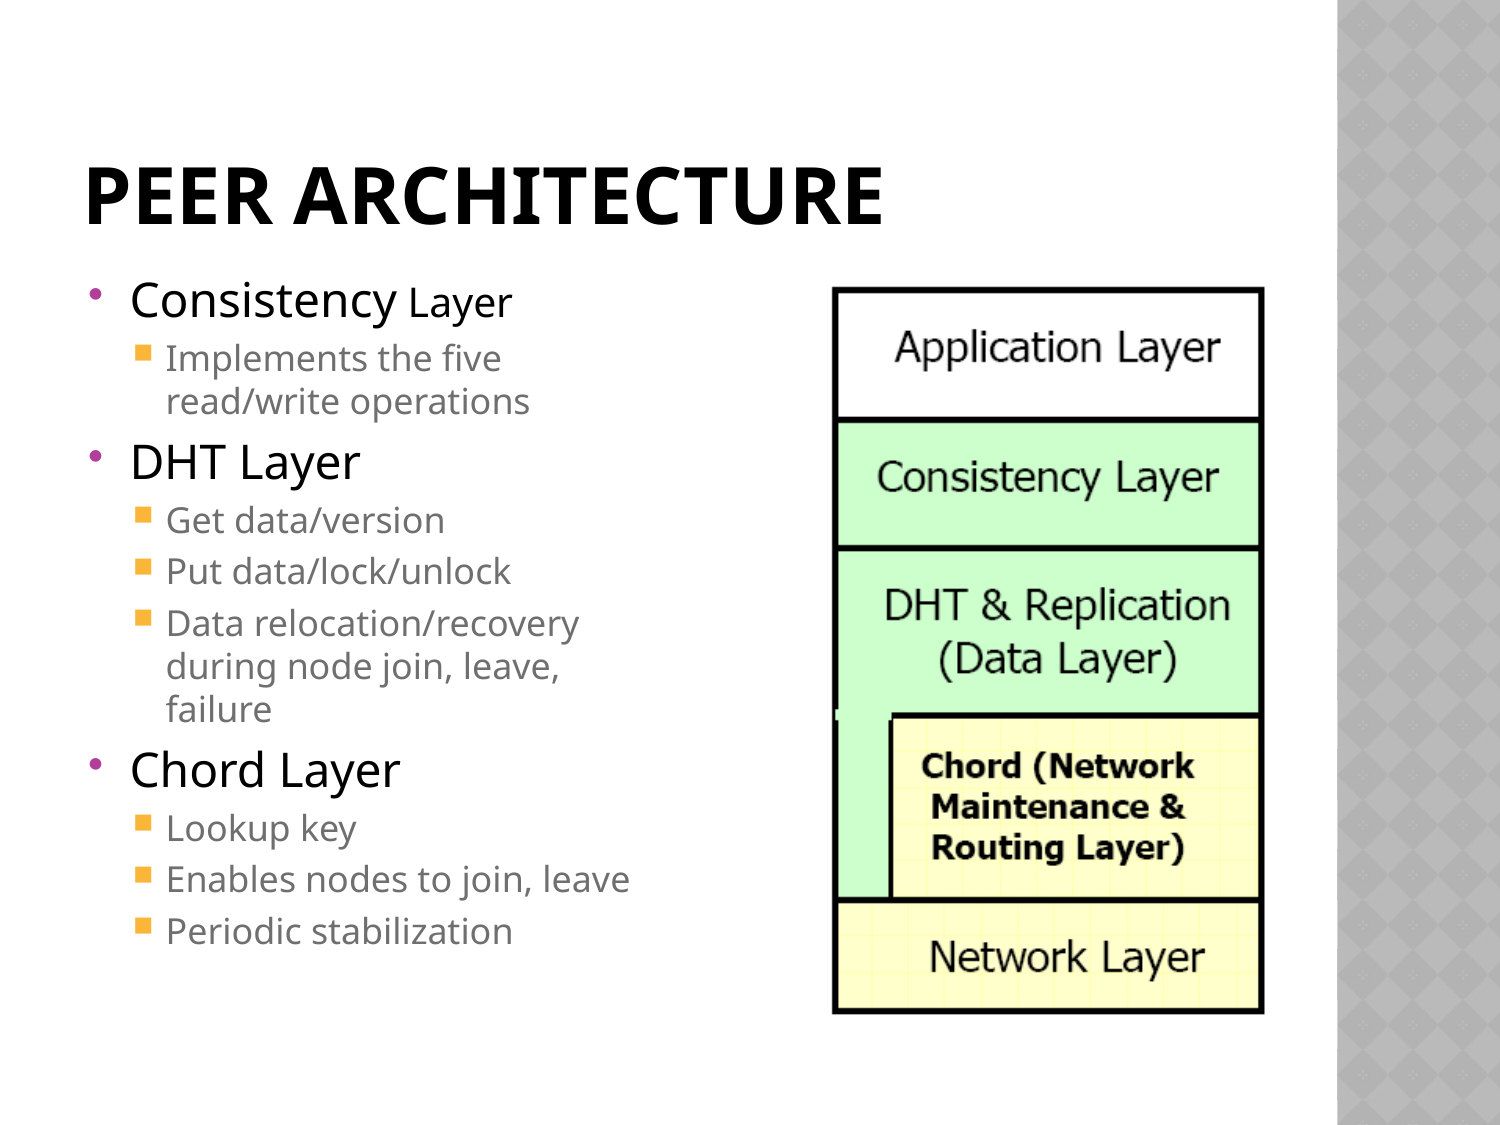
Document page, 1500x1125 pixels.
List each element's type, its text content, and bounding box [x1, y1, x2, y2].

picture [811, 269, 1282, 1038]
list Consistency Layer Implements the five read/write operations DHT Layer Get data/version Put data/lock/unlock Data relocation/recovery during node join, leave, failure Chord Layer Lookup key Enables nodes to join, leave Periodic stabilization [75, 262, 653, 1005]
title Peer Architecture [75, 52, 1263, 240]
